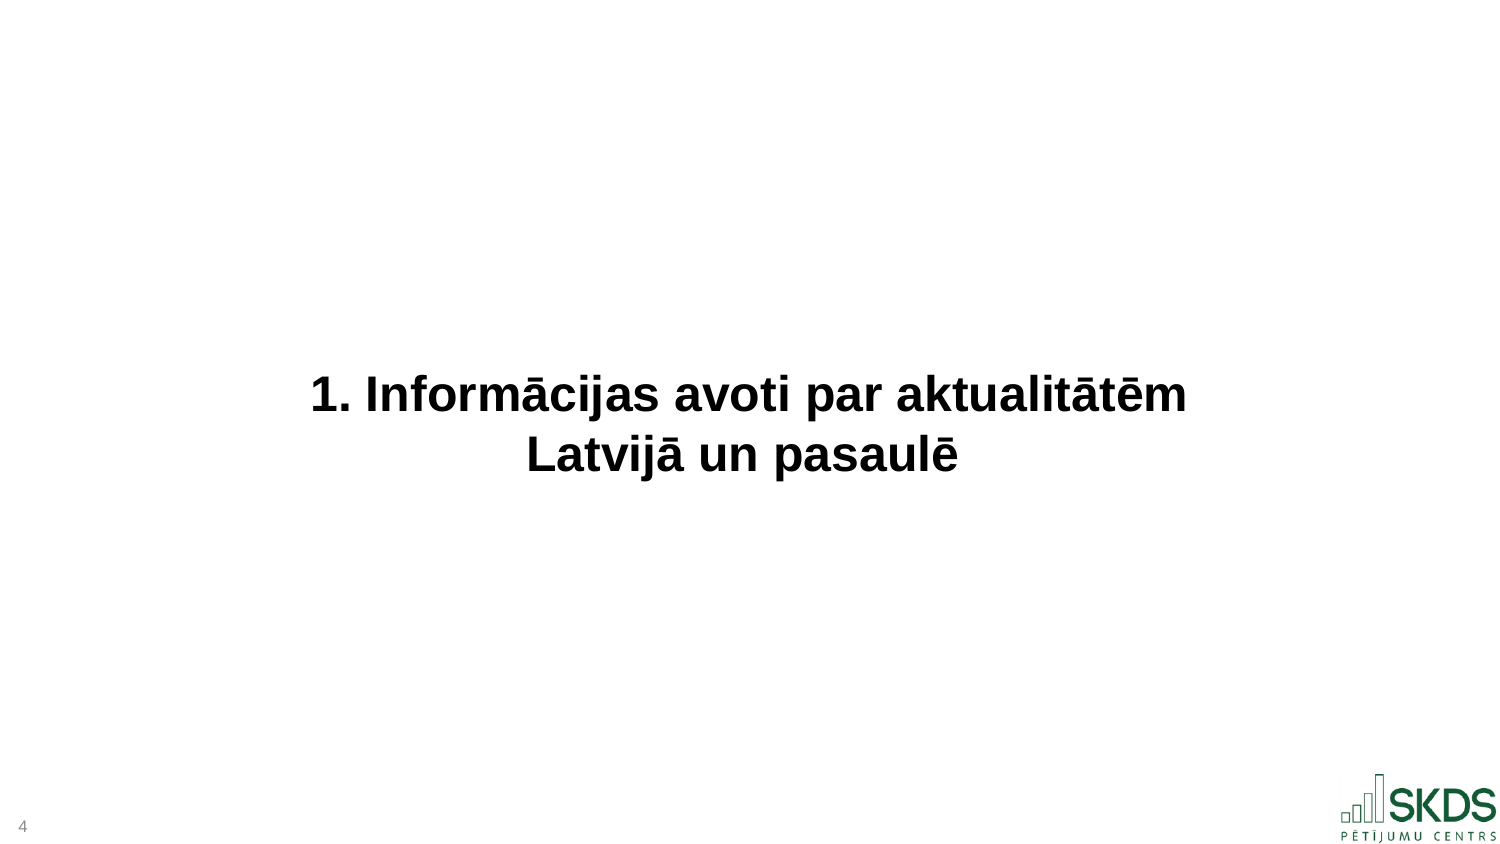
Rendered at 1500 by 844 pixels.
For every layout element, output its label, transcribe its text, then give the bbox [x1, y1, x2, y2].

picture [1340, 774, 1500, 844]
slide_number 4 [0, 811, 49, 841]
title 1. Informācijas avoti par aktualitātēm Latvijā un pasaulē [271, 331, 1229, 513]
